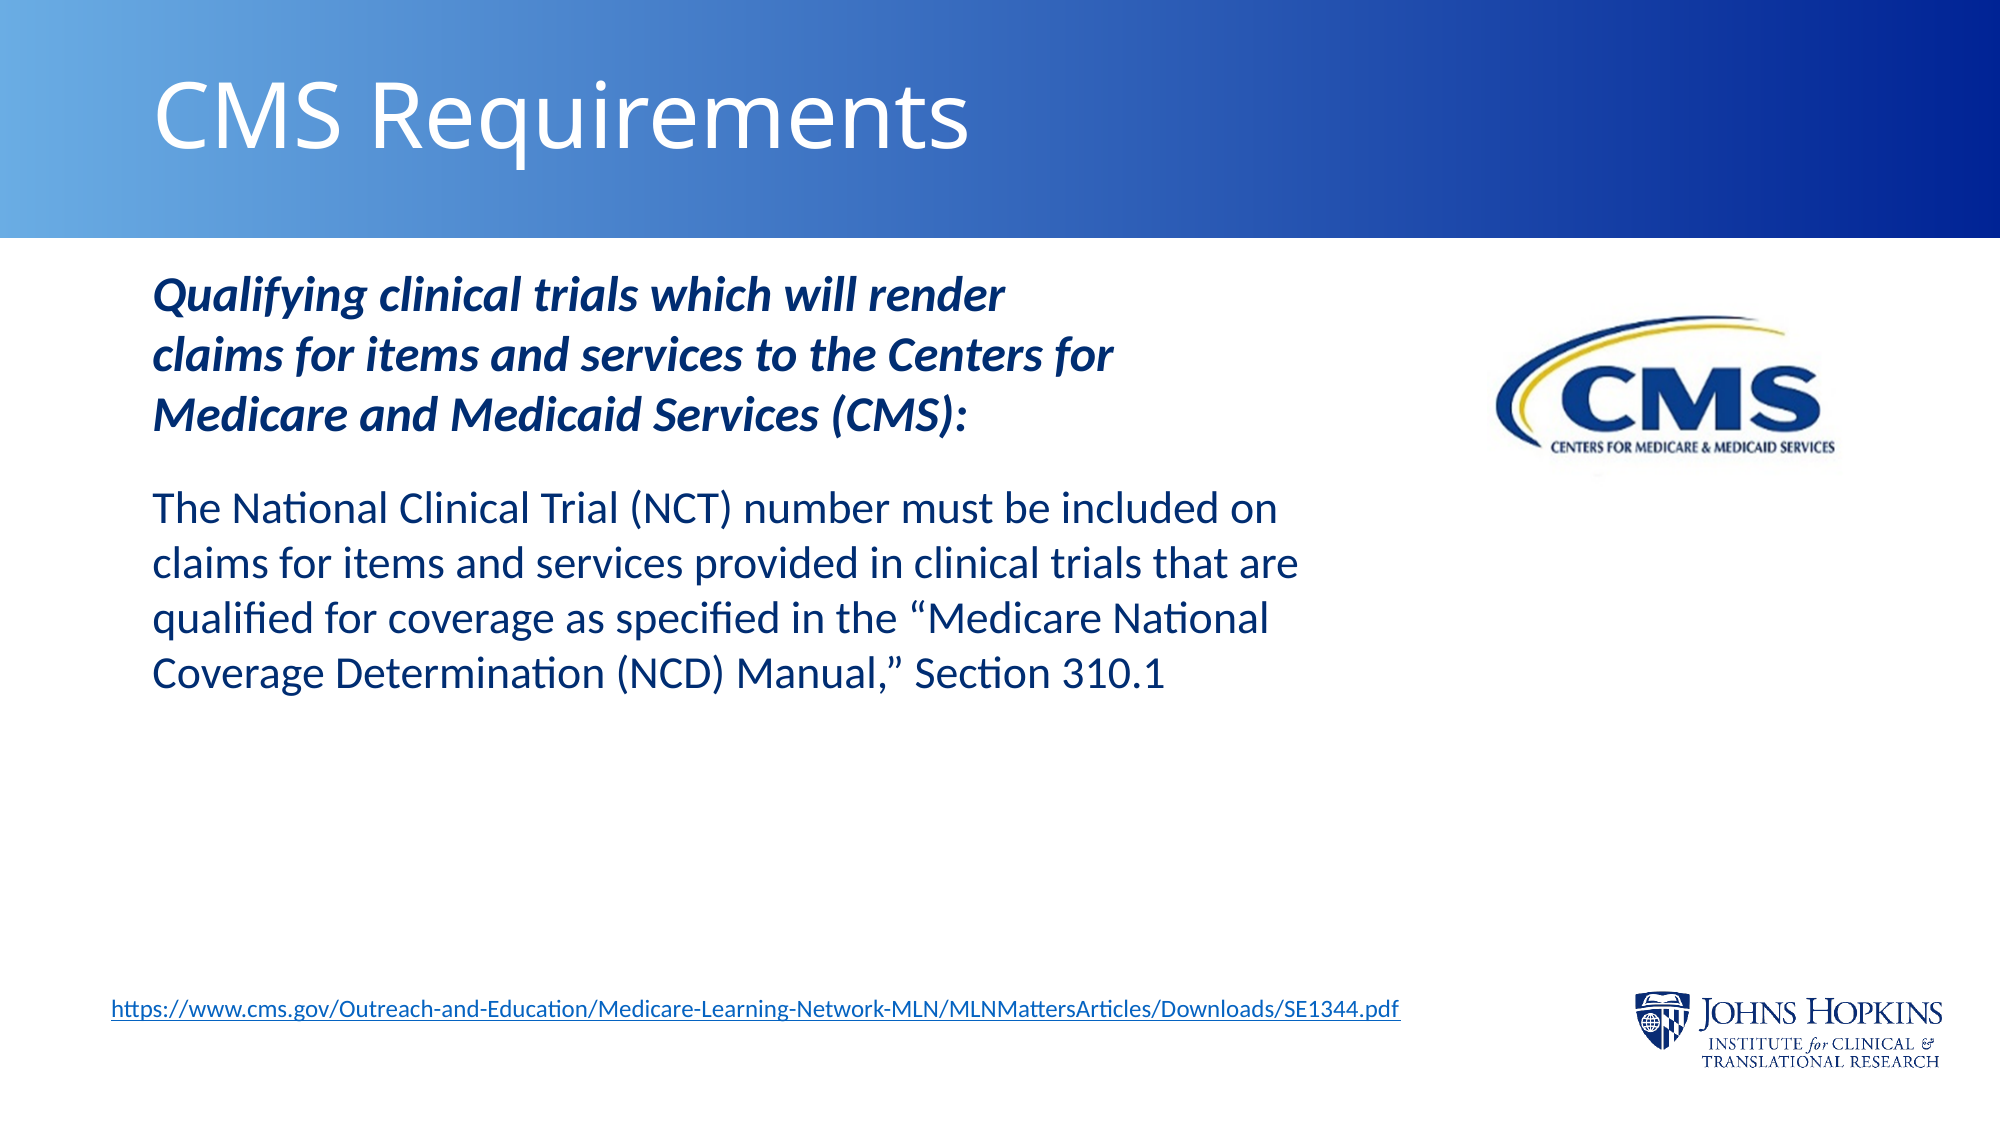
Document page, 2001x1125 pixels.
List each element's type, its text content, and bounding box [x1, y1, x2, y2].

text_box https://www.cms.gov/Outreach-and-Education/Medicare-Learning-Network-MLN/MLNMattersArticles/Downloads/SE1344.pdf [96, 985, 1511, 1031]
picture [1577, 933, 2000, 1125]
text_box Qualifying clinical trials which will render claims for items and services to the Centers for Medicare and Medicaid Services (CMS): [137, 254, 1148, 476]
title CMS Requirements [137, 10, 1863, 228]
picture [1487, 279, 1863, 511]
list The National Clinical Trial (NCT) number must be included on claims for items and services provided in clinical trials that are qualified for coverage as specified in the “Medicare National Coverage Determination (NCD) Manual,” Section 310.1 [137, 470, 1322, 985]
